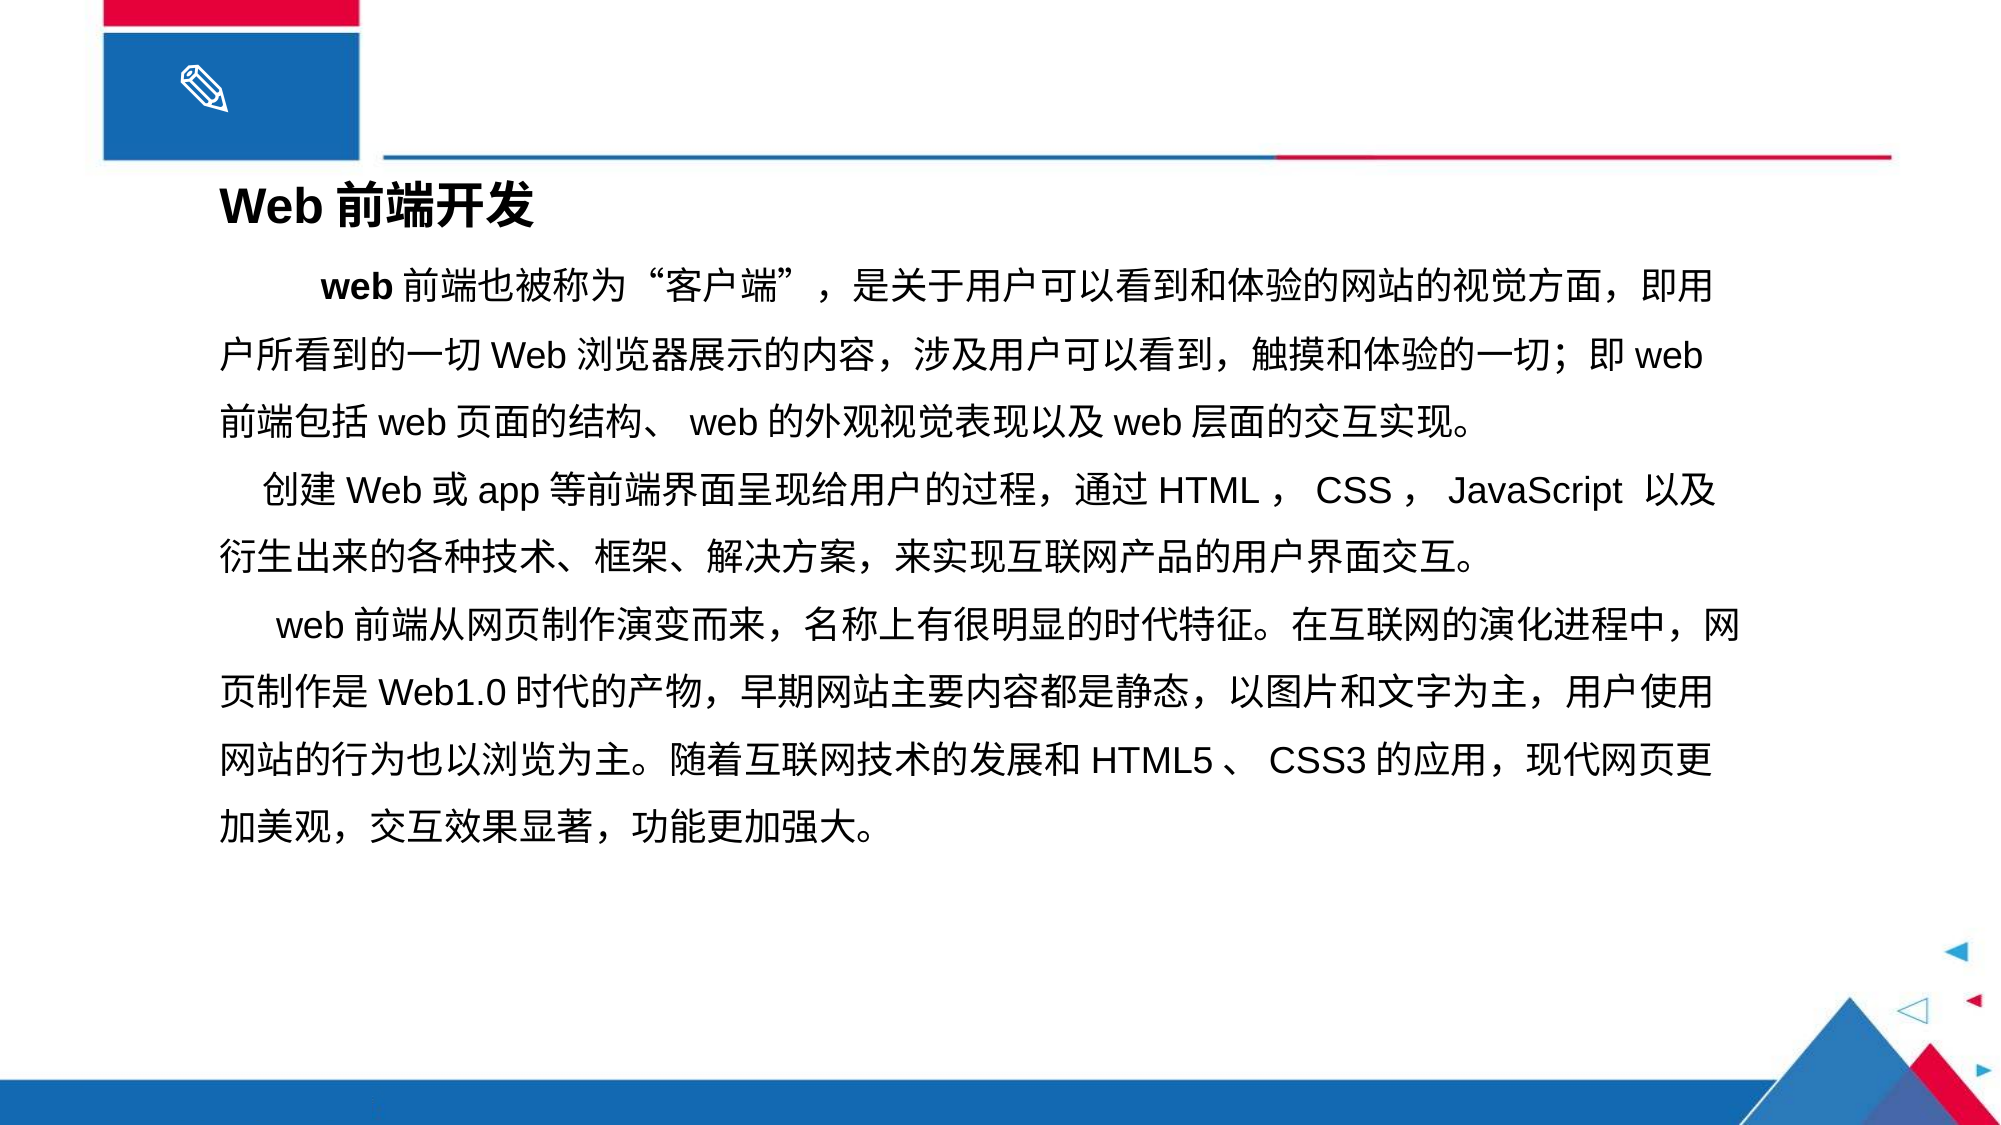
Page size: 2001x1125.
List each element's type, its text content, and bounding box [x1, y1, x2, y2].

picture [0, 0, 2001, 1125]
text_box Web前端开发 web前端也被称为“客户端”，是关于用户可以看到和体验的网站的视觉方面，即用户所看到的一切Web浏览器展示的内容，涉及用户可以看到，触摸和体验的一切；即web前端包括web页面的结构、web的外观视觉表现以及web层面的交互实现。 创建Web或app等前端界面呈现给用户的过程，通过HTML，CSS，JavaScript 以及衍生出来的各种技术、框架、解决方案，来实现互联网产品的用户界面交互。 web前端从网页制作演变而来，名称上有很明显的时代特征。在互联网的演化进程中，网页制作是Web1.0时代的产物，早期网站主要内容都是静态，以图片和文字为主，用户使用网站的行为也以浏览为主。随着互联网技术的发展和HTML5、CSS3的应用，现代网页更加美观，交互效果显著，功能更加强大。 [204, 165, 1758, 916]
